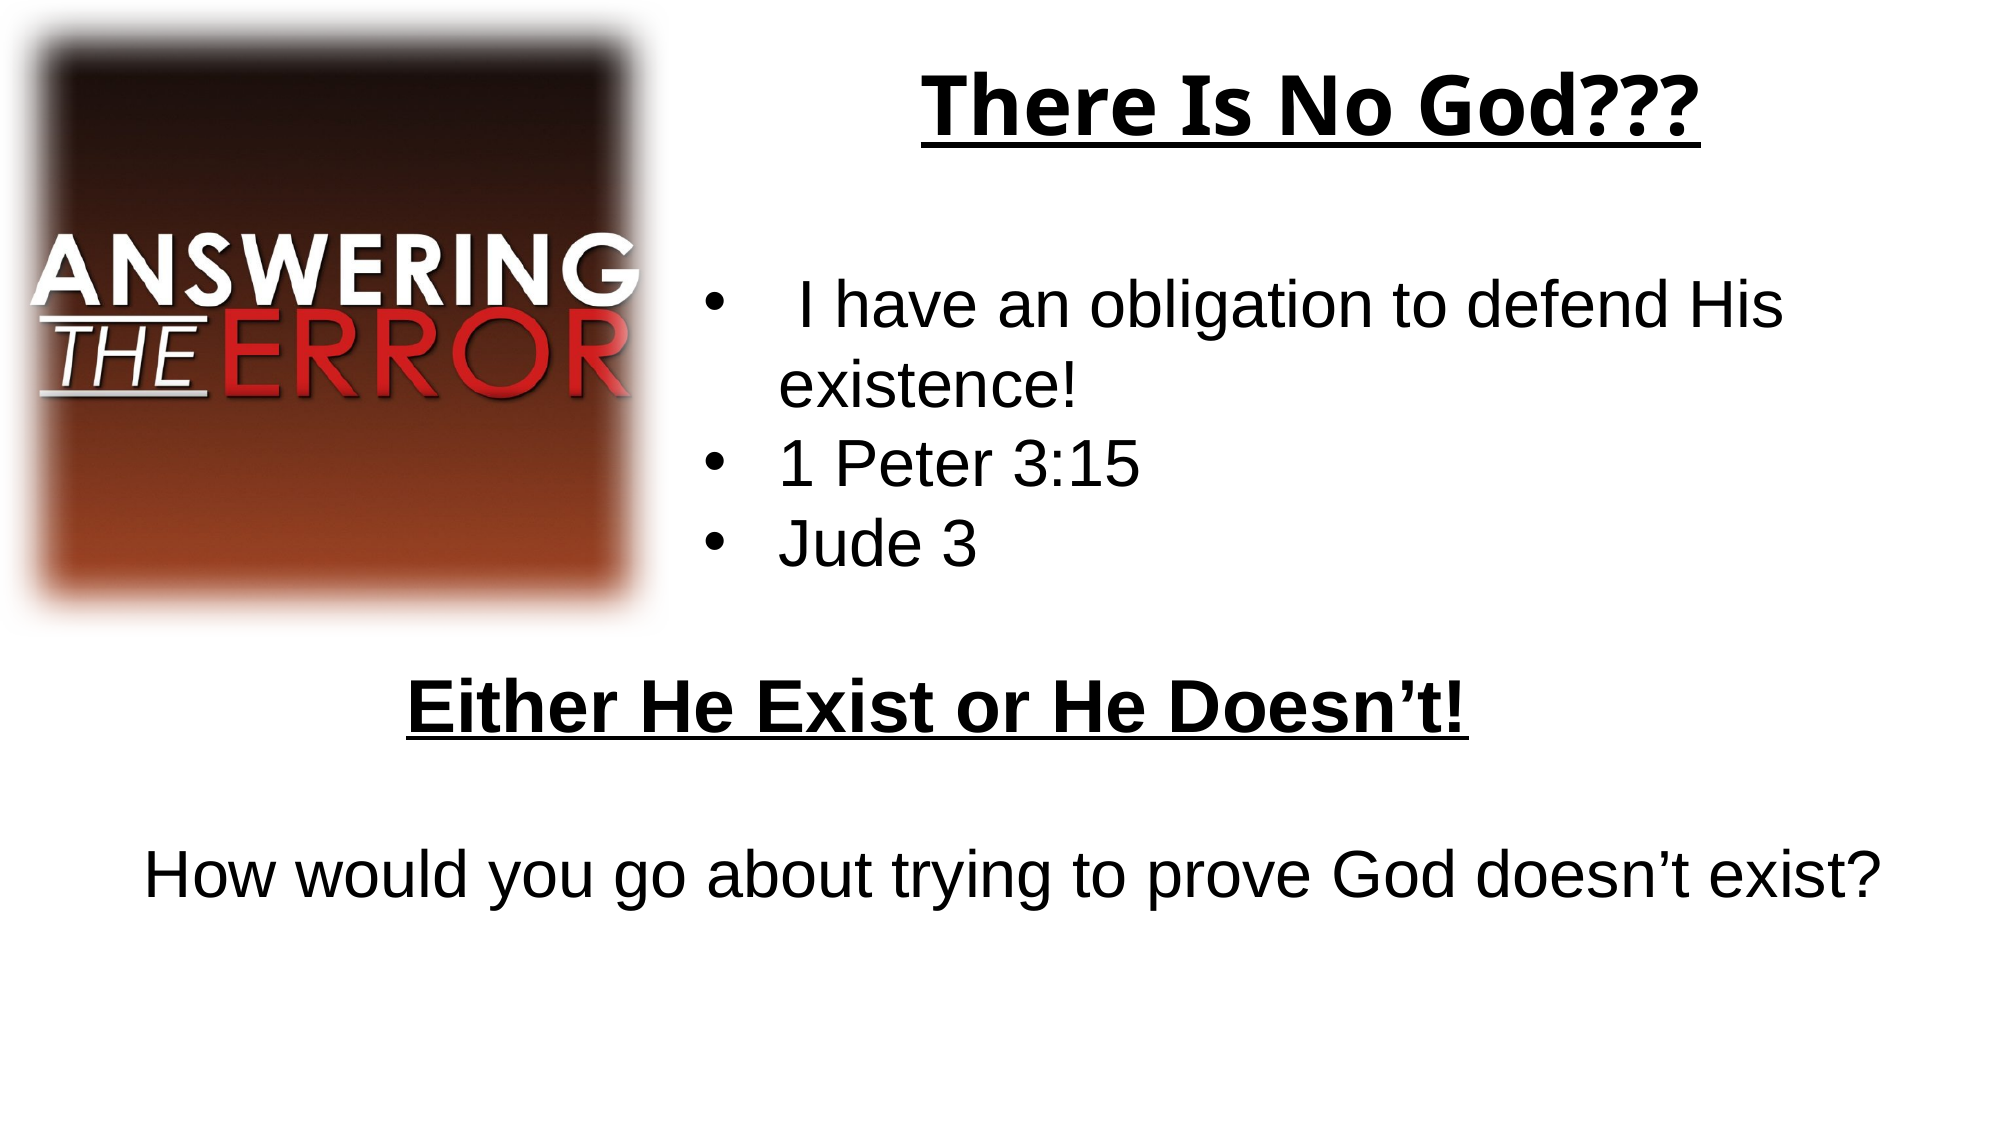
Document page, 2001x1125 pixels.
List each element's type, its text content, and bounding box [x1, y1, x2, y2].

text_box Either He Exist or He Doesn’t! [391, 649, 1561, 755]
text_box There Is No God??? [669, 56, 1954, 223]
text_box I have an obligation to defend His existence! 1 Peter 3:15 Jude 3 [689, 252, 1975, 588]
picture [0, 0, 669, 638]
text_box How would you go about trying to prove God doesn’t exist? [128, 823, 1920, 919]
